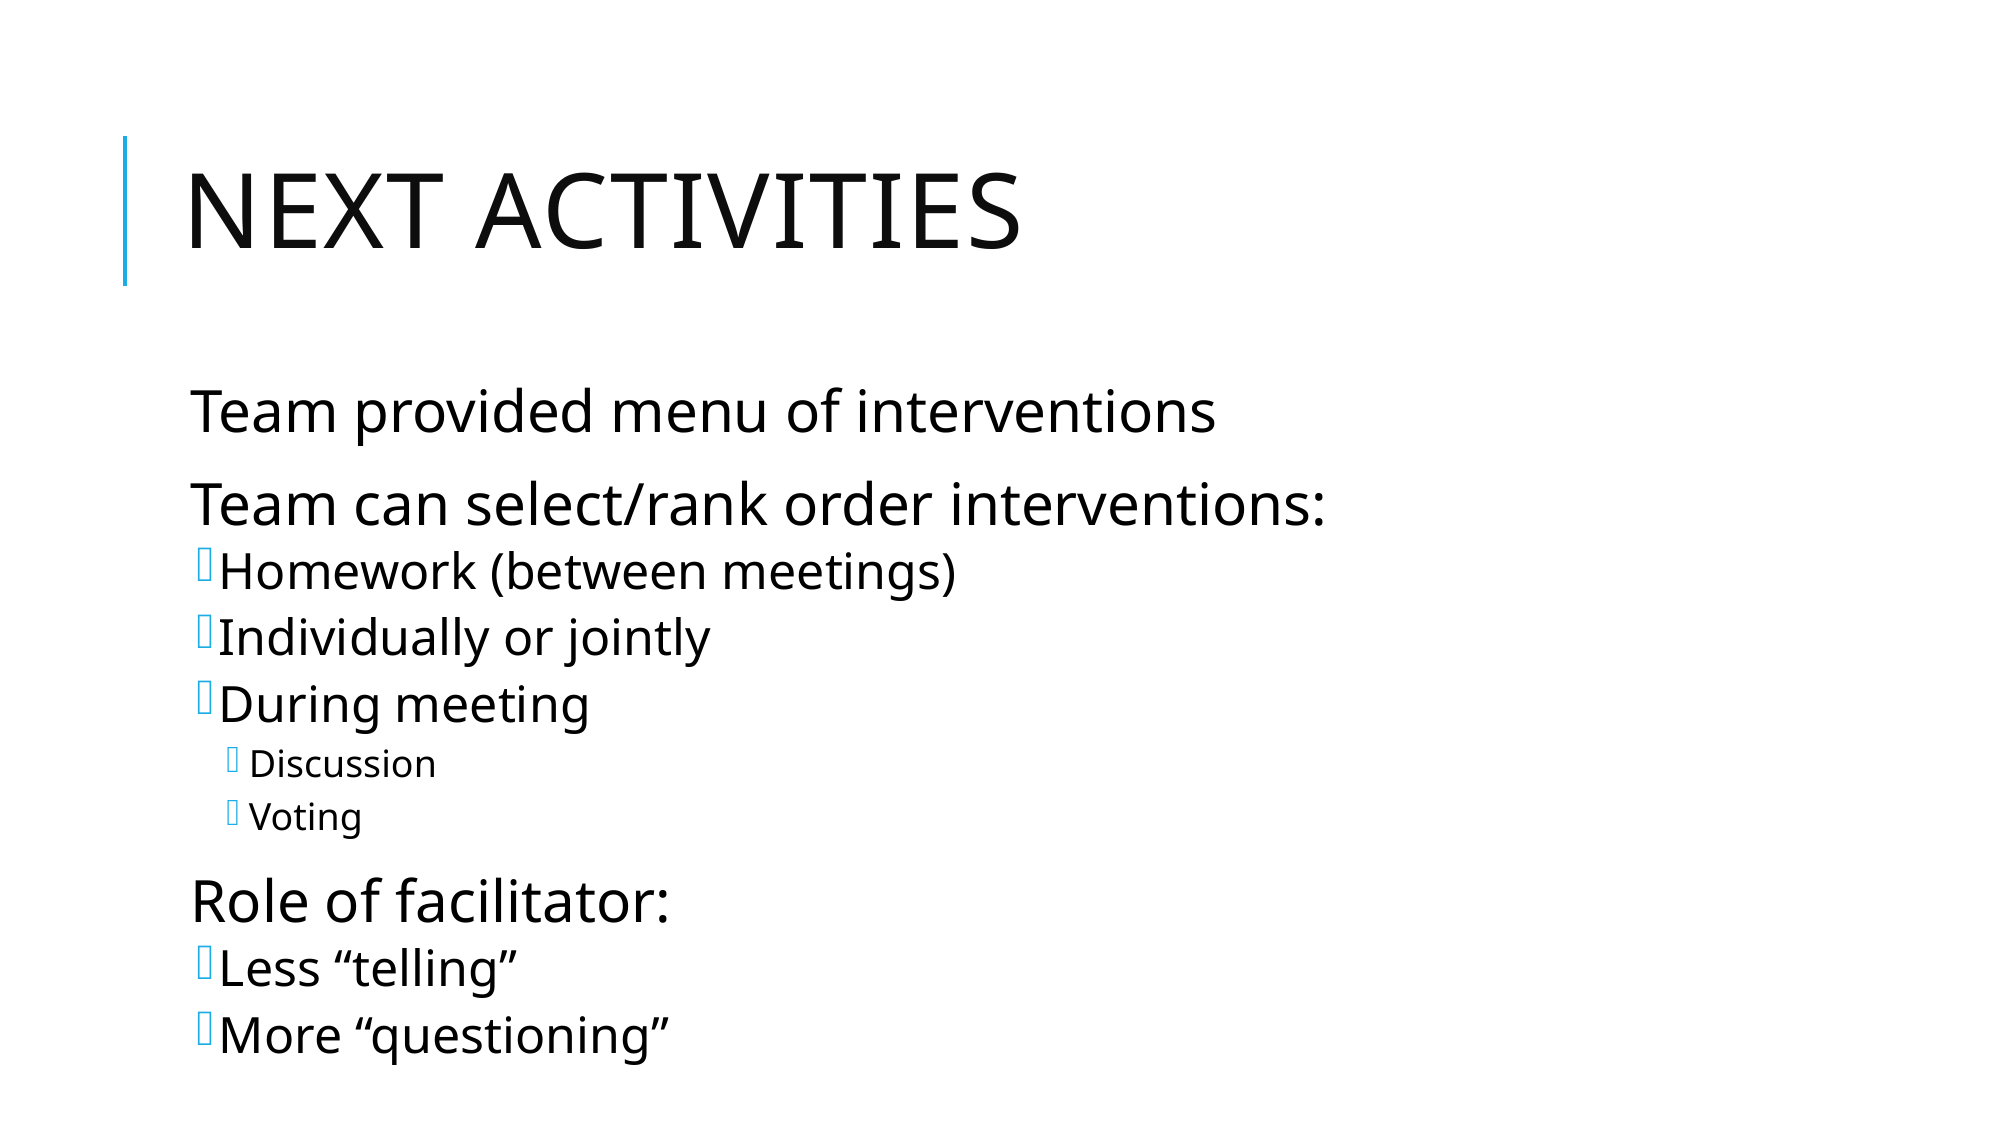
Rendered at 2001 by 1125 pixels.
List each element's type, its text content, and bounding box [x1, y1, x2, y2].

title Next Activities [168, 96, 1763, 342]
list Team provided menu of interventions Team can select/rank order interventions: Homework (between meetings) Individually or jointly During meeting Discussion Voting Role of facilitator: Less “telling” More “questioning” [168, 375, 1763, 1035]
